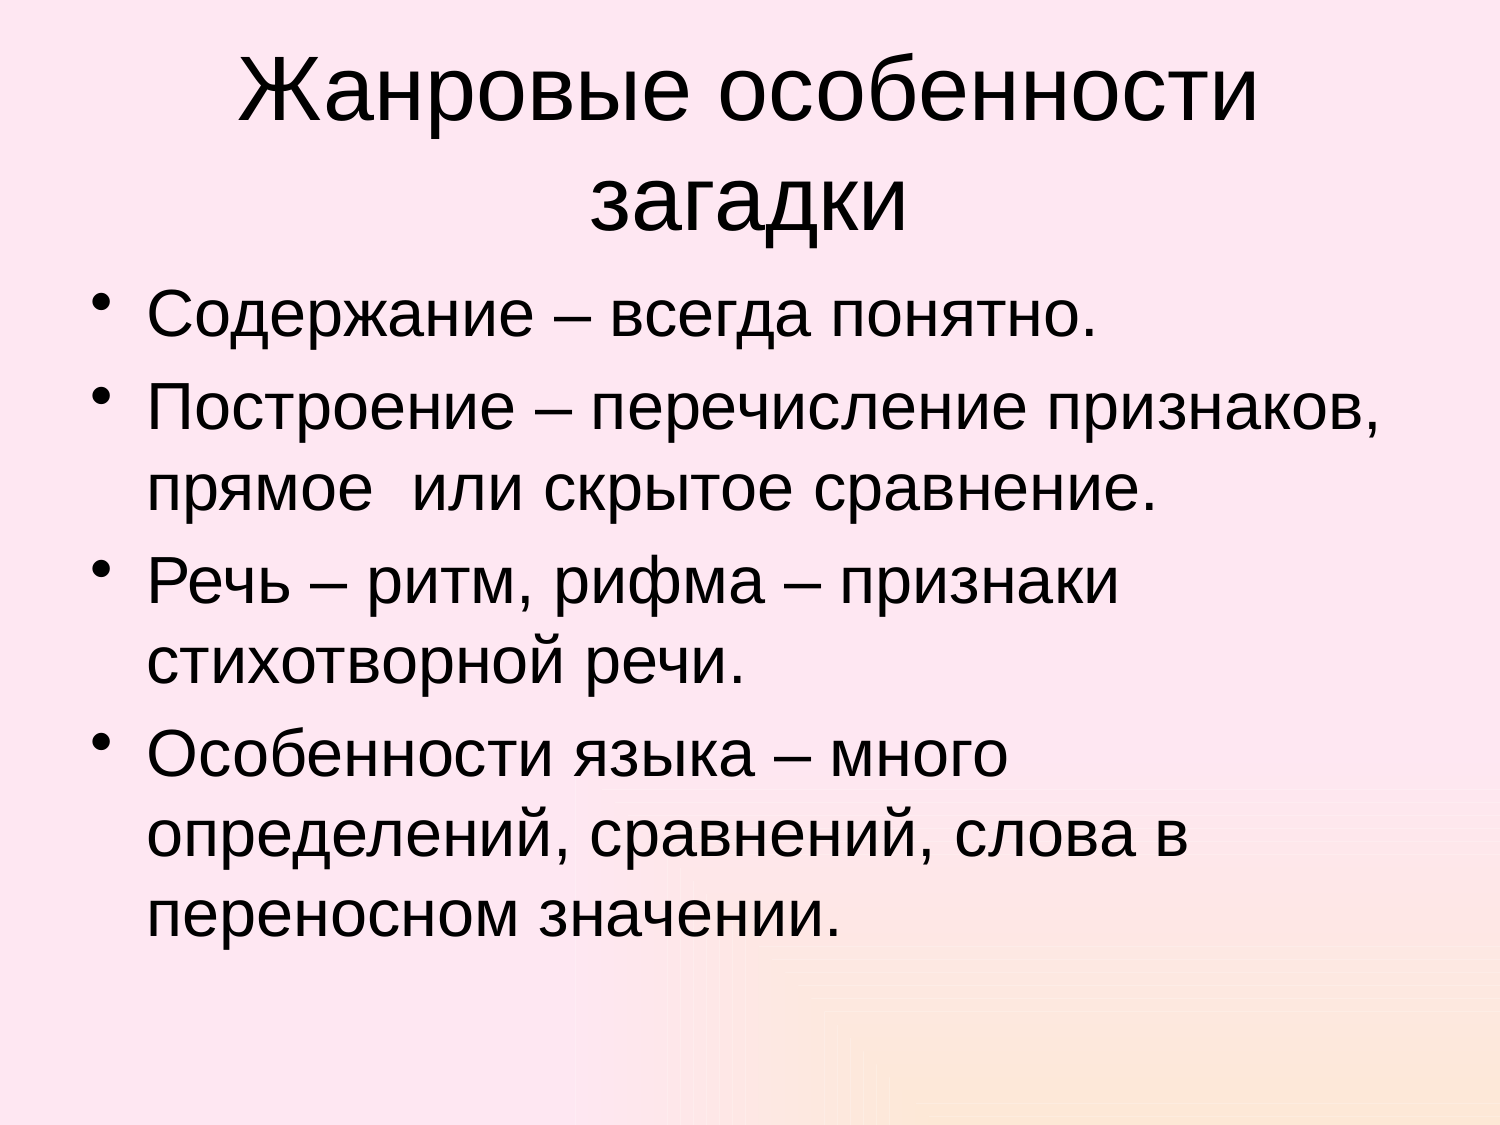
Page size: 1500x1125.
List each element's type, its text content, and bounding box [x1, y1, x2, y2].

title Жанровые особенности загадки [74, 44, 1426, 233]
list Содержание – всегда понятно. Построение – перечисление признаков, прямое или скрытое сравнение. Речь – ритм, рифма – признаки стихотворной речи. Особенности языка – много определений, сравнений, слова в переносном значении. [74, 262, 1426, 1006]
